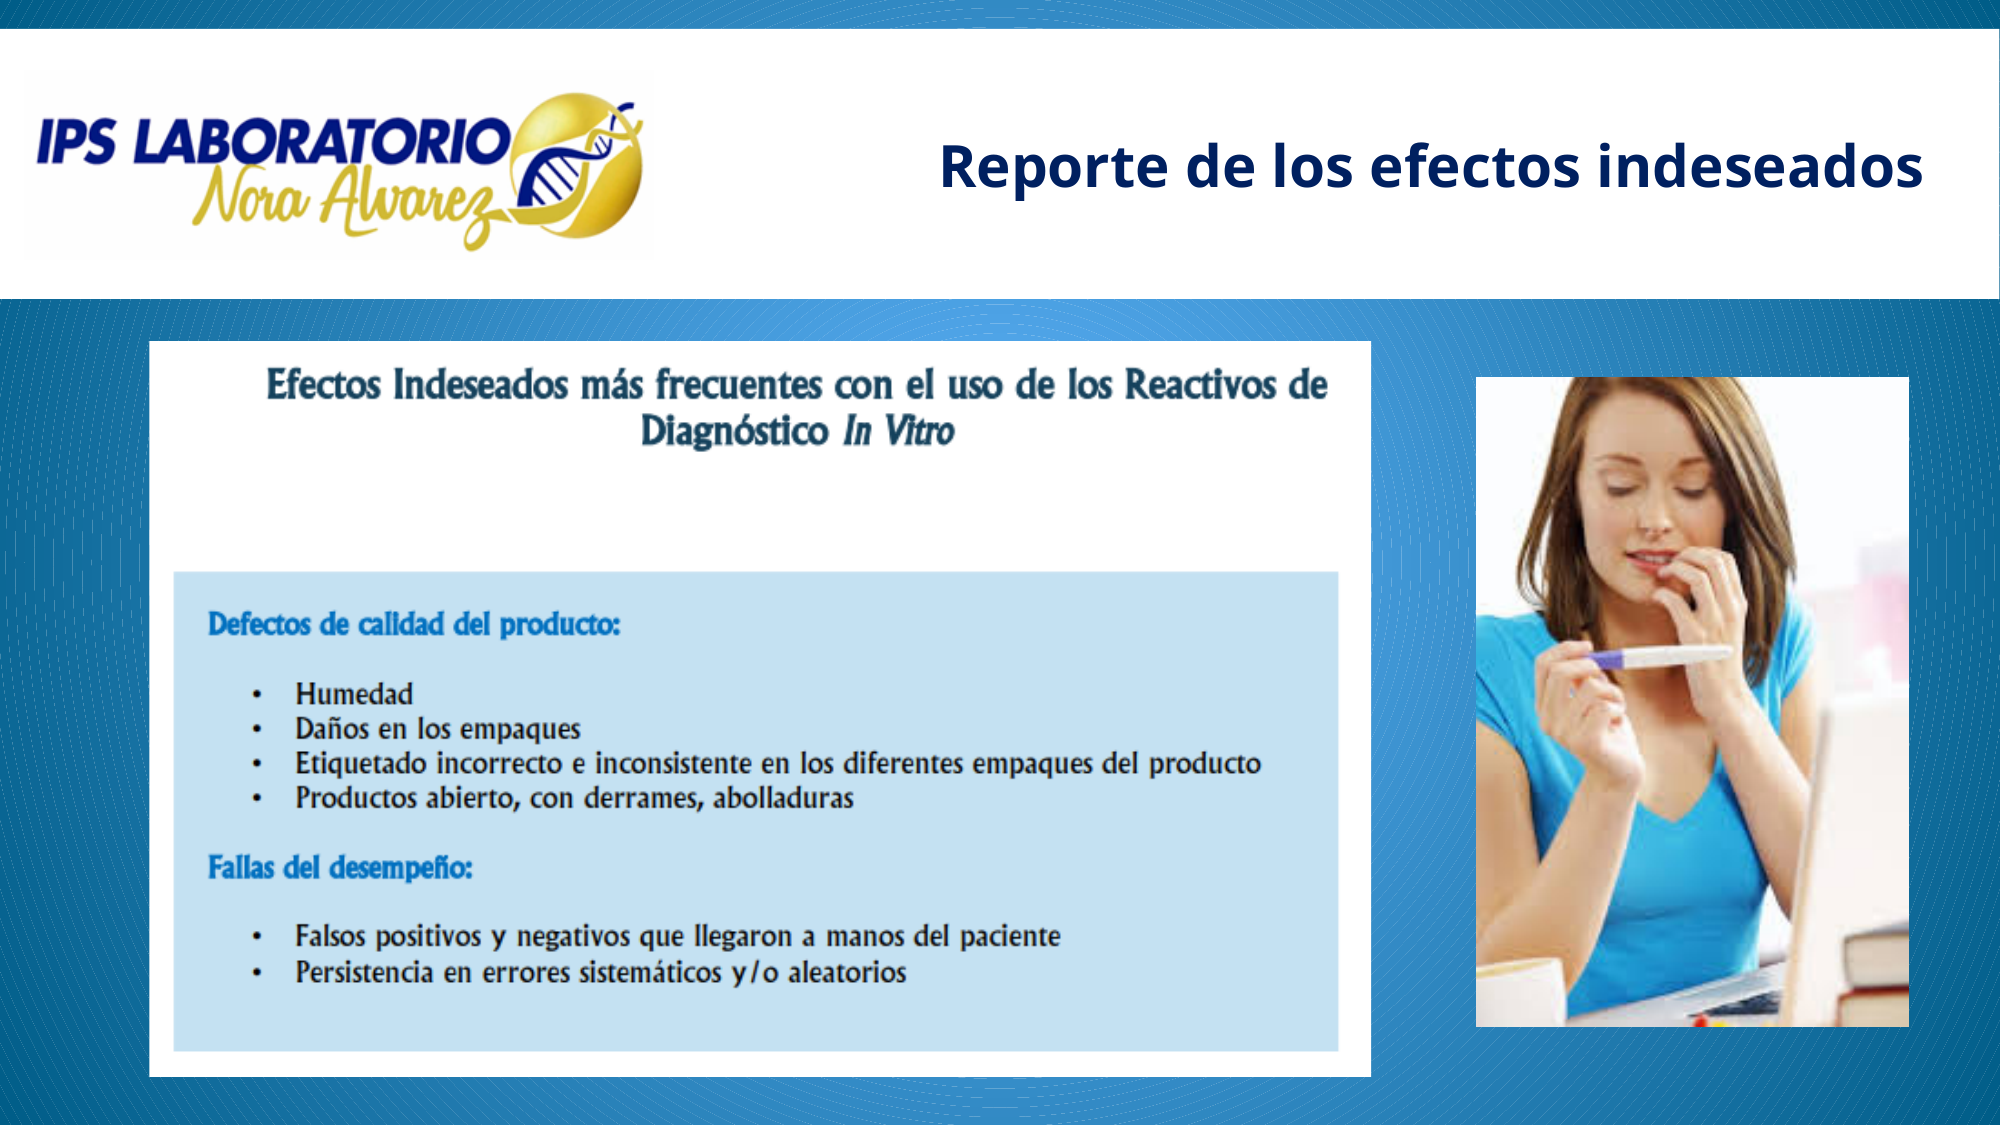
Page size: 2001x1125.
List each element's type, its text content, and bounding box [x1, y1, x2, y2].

text_box Reporte de los efectos indeseados [923, 122, 2000, 207]
picture [147, 341, 1372, 1079]
picture [1476, 377, 1909, 1029]
picture [23, 70, 655, 260]
